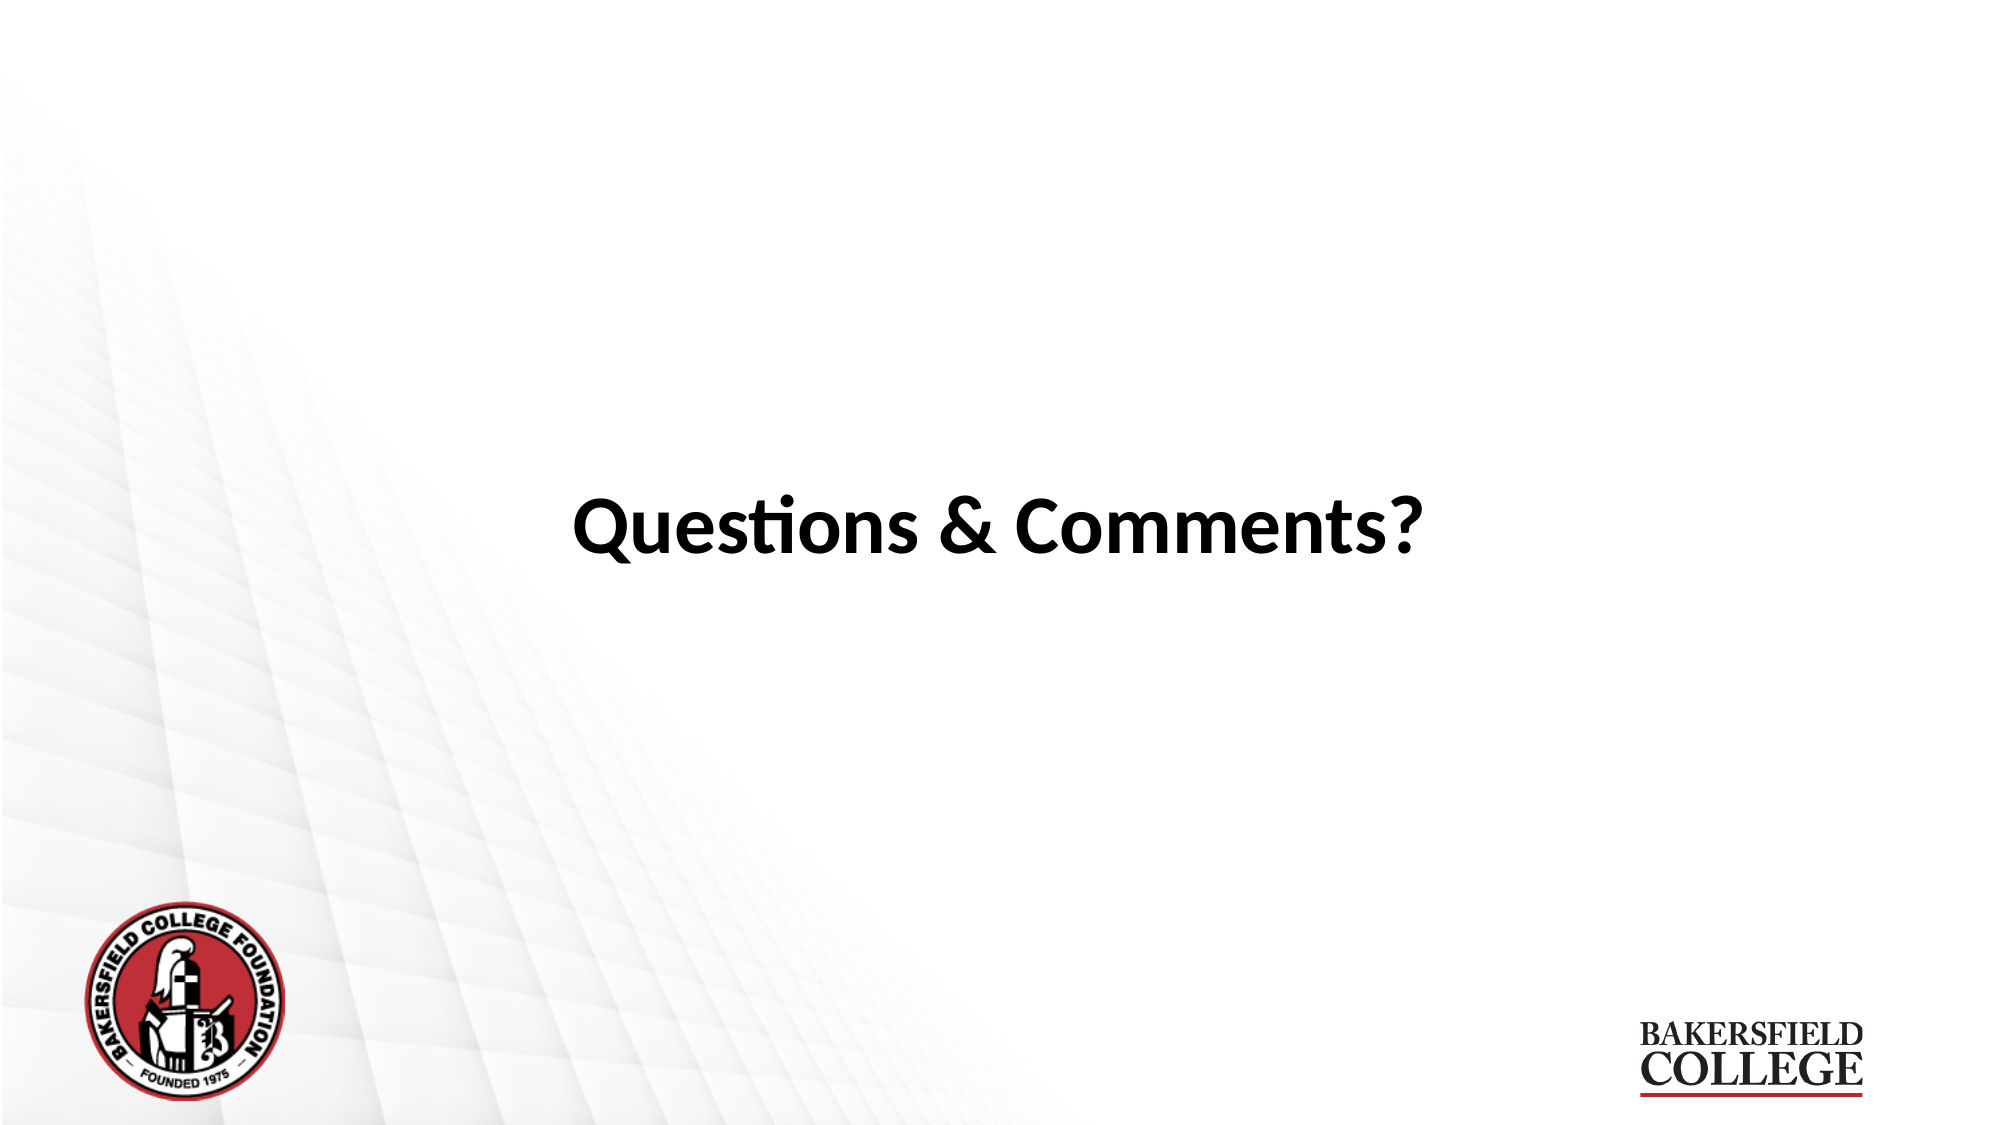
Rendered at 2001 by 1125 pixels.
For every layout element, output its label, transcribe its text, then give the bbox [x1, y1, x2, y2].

text_box Questions & Comments? [284, 363, 1716, 723]
picture [4, 2, 1997, 1125]
